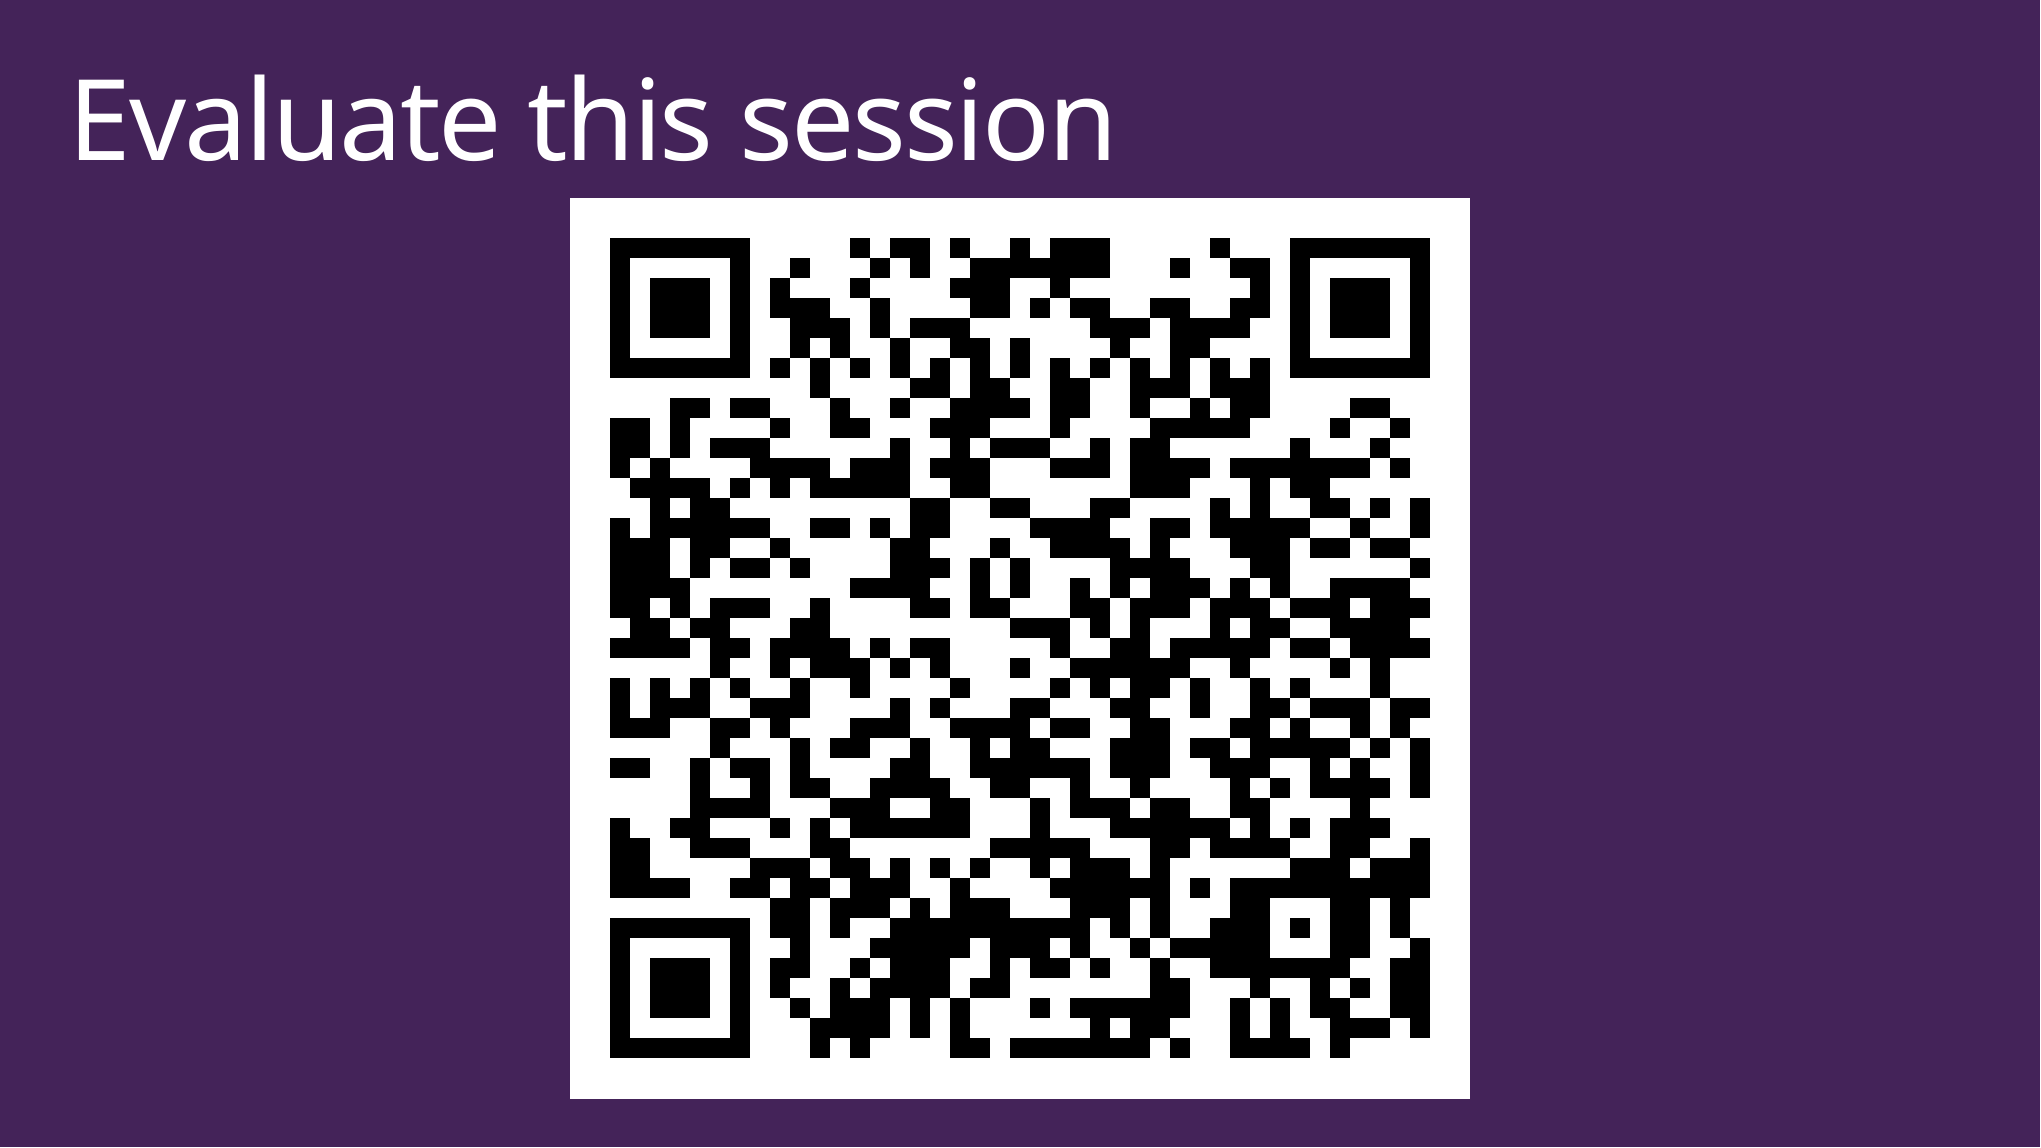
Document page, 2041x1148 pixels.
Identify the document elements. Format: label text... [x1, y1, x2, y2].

picture [569, 198, 1471, 1099]
title Evaluate this session [45, 48, 1996, 199]
